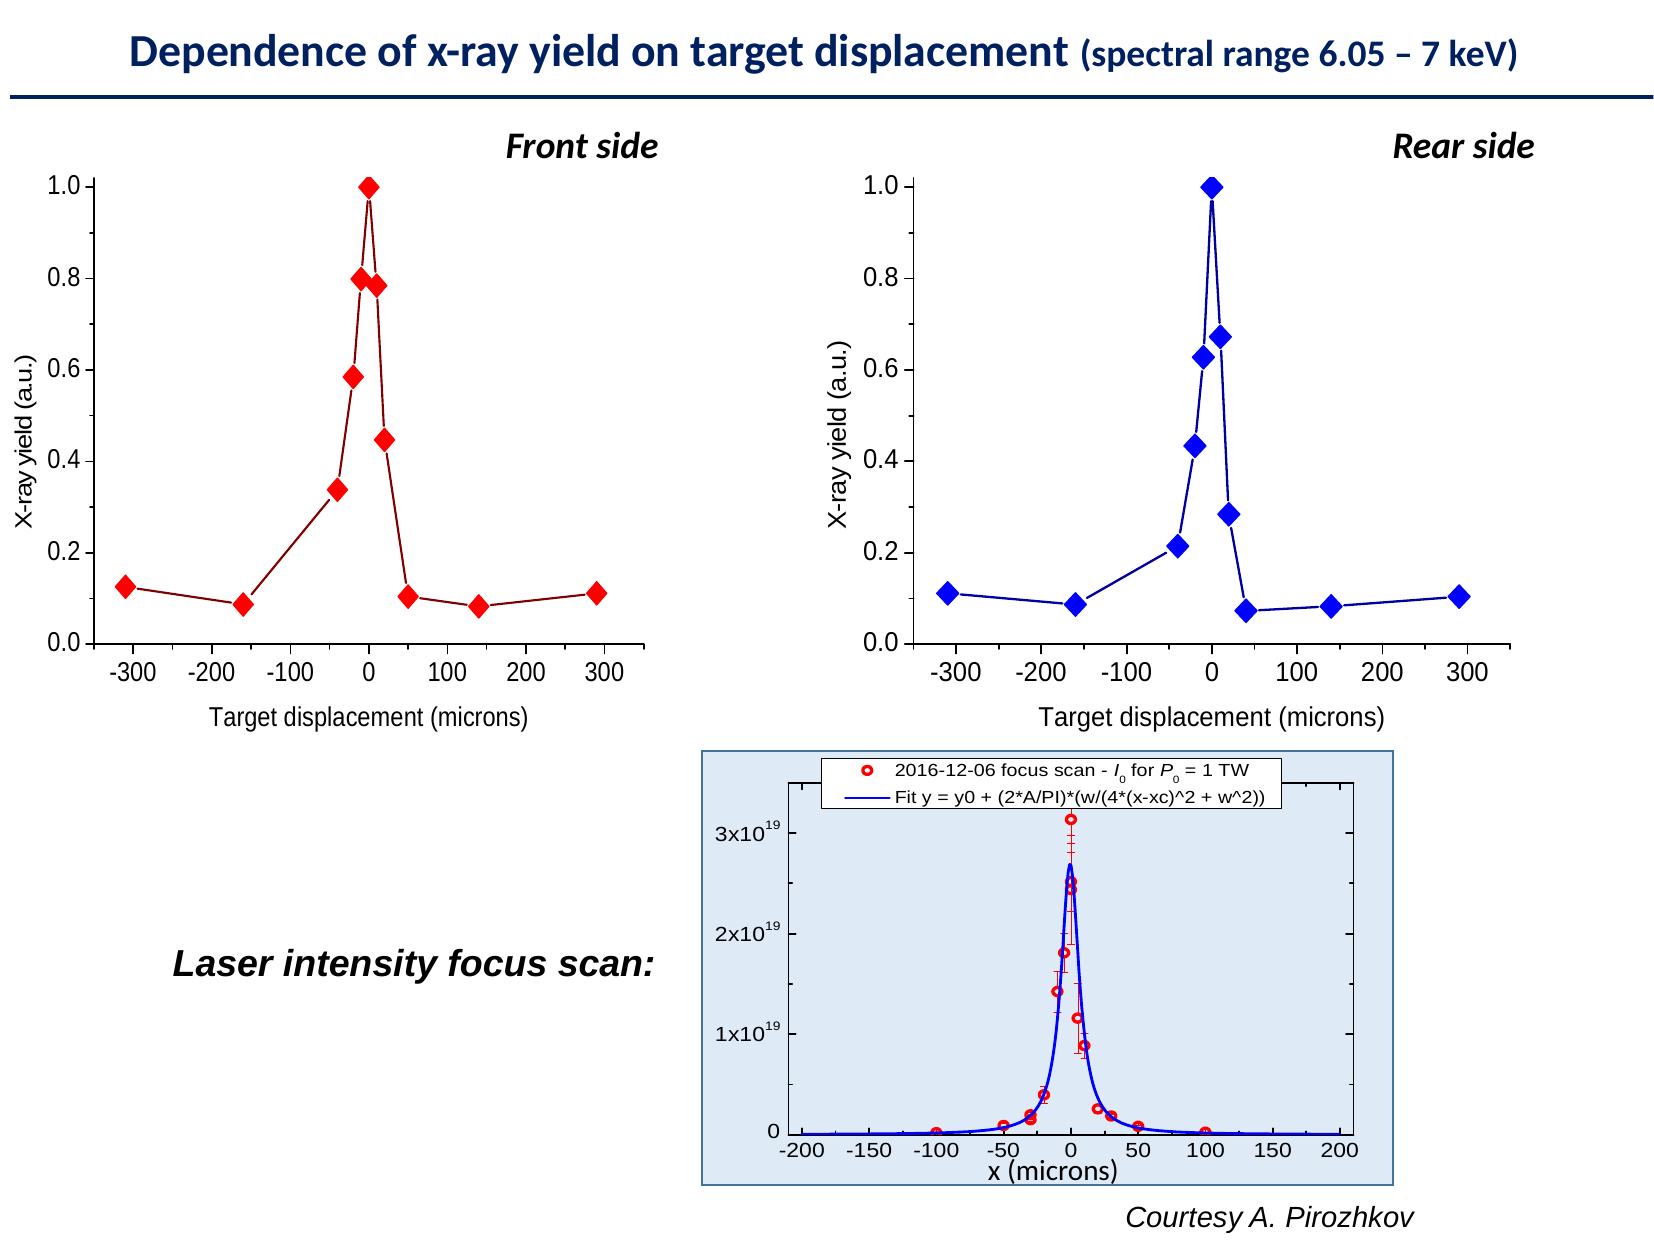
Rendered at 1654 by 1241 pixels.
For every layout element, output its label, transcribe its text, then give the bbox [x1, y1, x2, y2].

text_box Dependence of x-ray yield on target displacement (spectral range 6.05 – 7 keV) [14, 13, 1644, 84]
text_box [758, 102, 1634, 753]
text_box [0, 102, 758, 753]
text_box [695, 751, 1393, 1195]
text_box Laser intensity focus scan: [157, 930, 672, 991]
text_box Courtesy A. Pirozhkov [1110, 1191, 1498, 1241]
